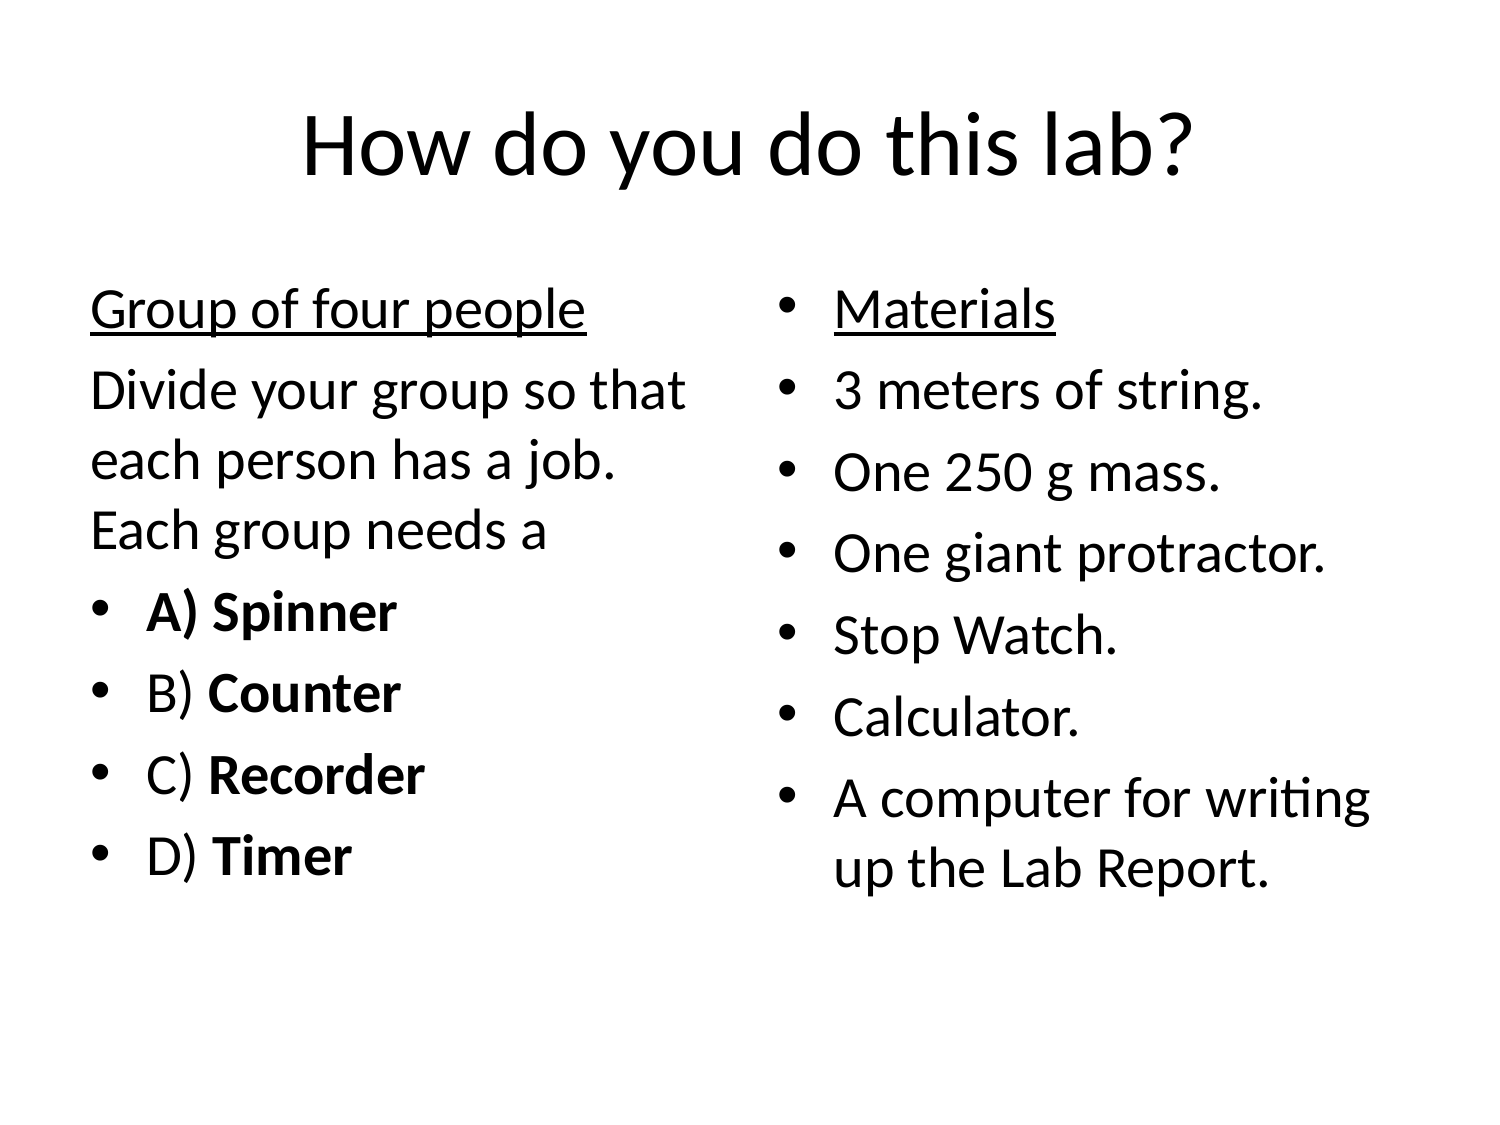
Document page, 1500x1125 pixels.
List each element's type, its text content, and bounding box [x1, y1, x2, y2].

list Group of four people Divide your group so that each person has a job. Each group needs a A) Spinner B) Counter C) Recorder D) Timer [75, 262, 738, 1005]
title How do you do this lab? [75, 45, 1425, 233]
list Materials 3 meters of string. One 250 g mass. One giant protractor. Stop Watch. Calculator. A computer for writing up the Lab Report. [762, 262, 1425, 1005]
